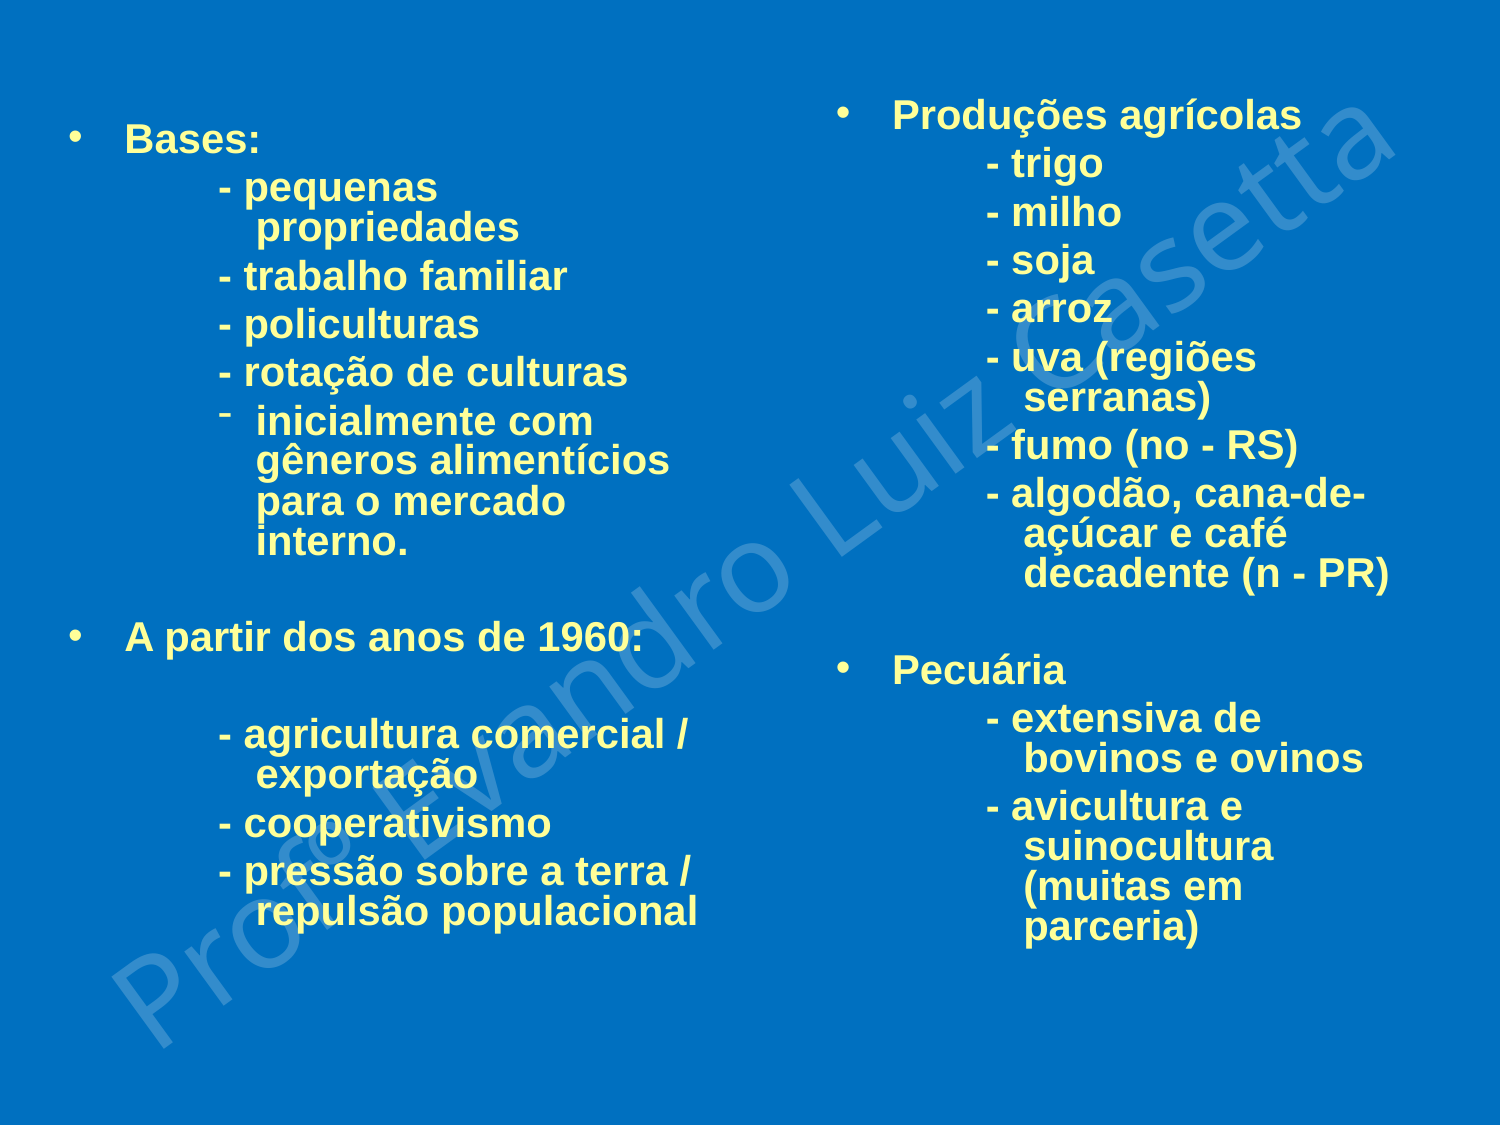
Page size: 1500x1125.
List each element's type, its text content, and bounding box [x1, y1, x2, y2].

list Produções agrícolas - trigo - milho - soja - arroz - uva (regiões serranas) - fumo (no - RS) - algodão, cana-de-açúcar e café decadente (n - PR) Pecuária - extensiva de bovinos e ovinos - avicultura e suinocultura (muitas em parceria) [820, 90, 1419, 989]
list Bases: - pequenas propriedades - trabalho familiar - policulturas - rotação de culturas inicialmente com gêneros alimentícios para o mercado interno. A partir dos anos de 1960: - agricultura comercial / exportação - cooperativismo - pressão sobre a terra / repulsão populacional [53, 113, 715, 1000]
